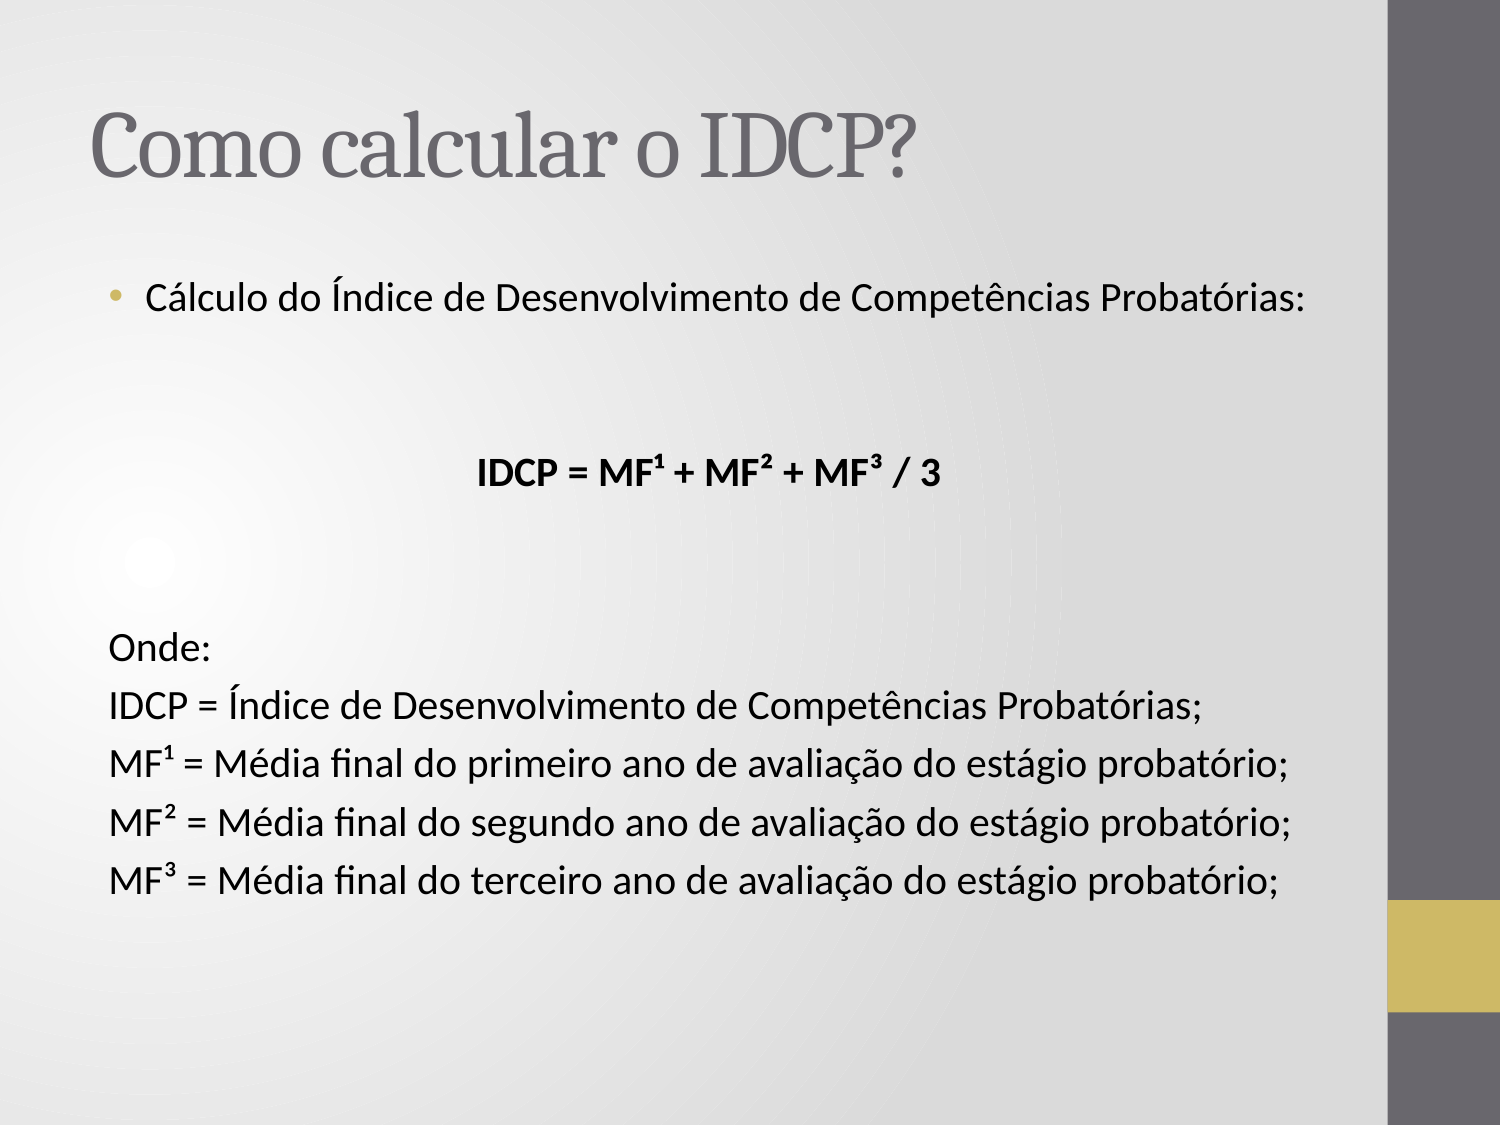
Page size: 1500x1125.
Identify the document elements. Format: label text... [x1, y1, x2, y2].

title Como calcular o IDCP? [75, 45, 1325, 233]
list Cálculo do Índice de Desenvolvimento de Competências Probatórias: IDCP = MF¹ + MF² + MF³ / 3 Onde: IDCP = Índice de Desenvolvimento de Competências Probatórias; MF¹ = Média final do primeiro ano de avaliação do estágio probatório; MF² = Média final do segundo ano de avaliação do estágio probatório; MF³ = Média final do terceiro ano de avaliação do estágio probatório; [75, 262, 1325, 1050]
